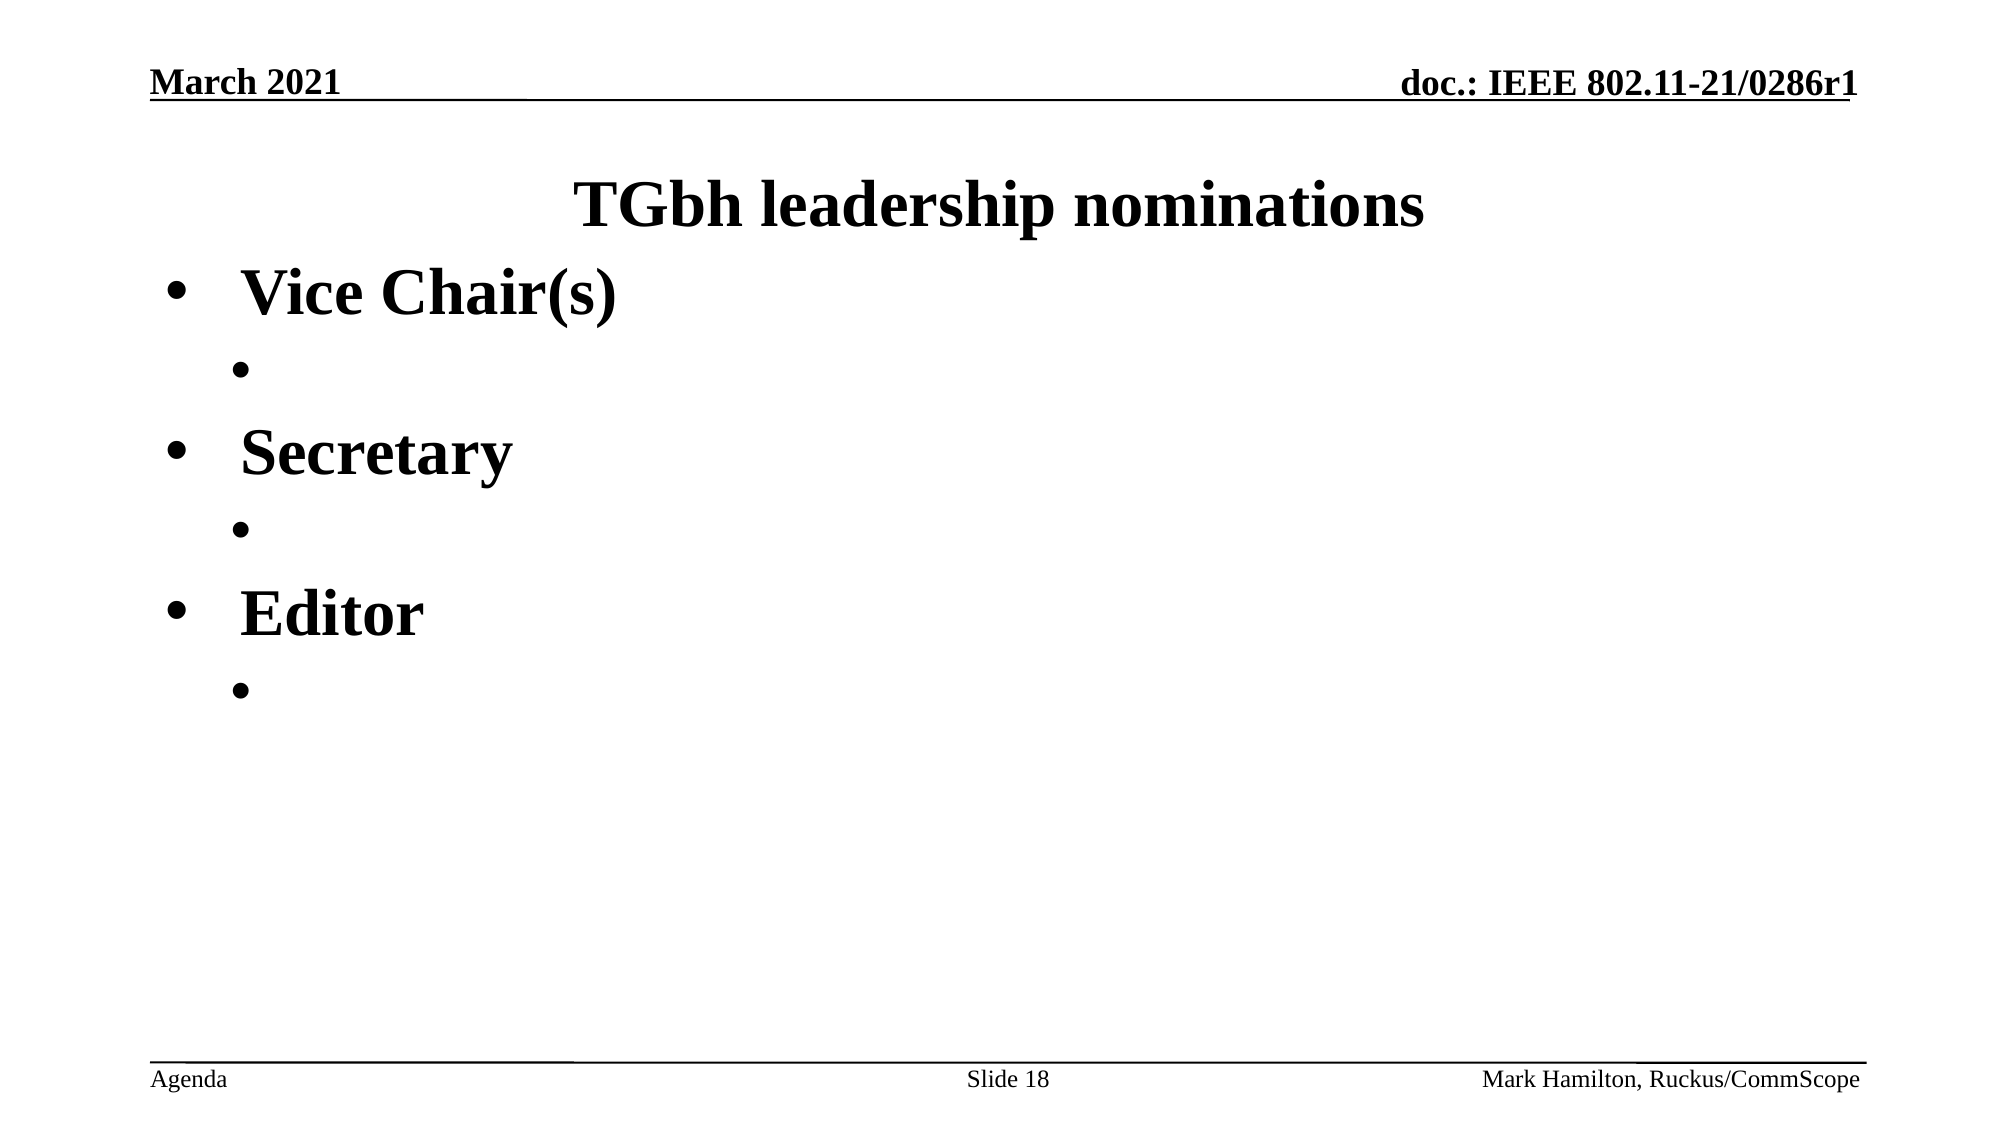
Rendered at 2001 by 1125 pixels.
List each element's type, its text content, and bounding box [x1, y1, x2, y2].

list Vice Chair(s) Secretary Editor [149, 249, 1850, 925]
slide_number Slide 18 [950, 1061, 1067, 1123]
title TGbh leadership nominations [149, 112, 1850, 249]
